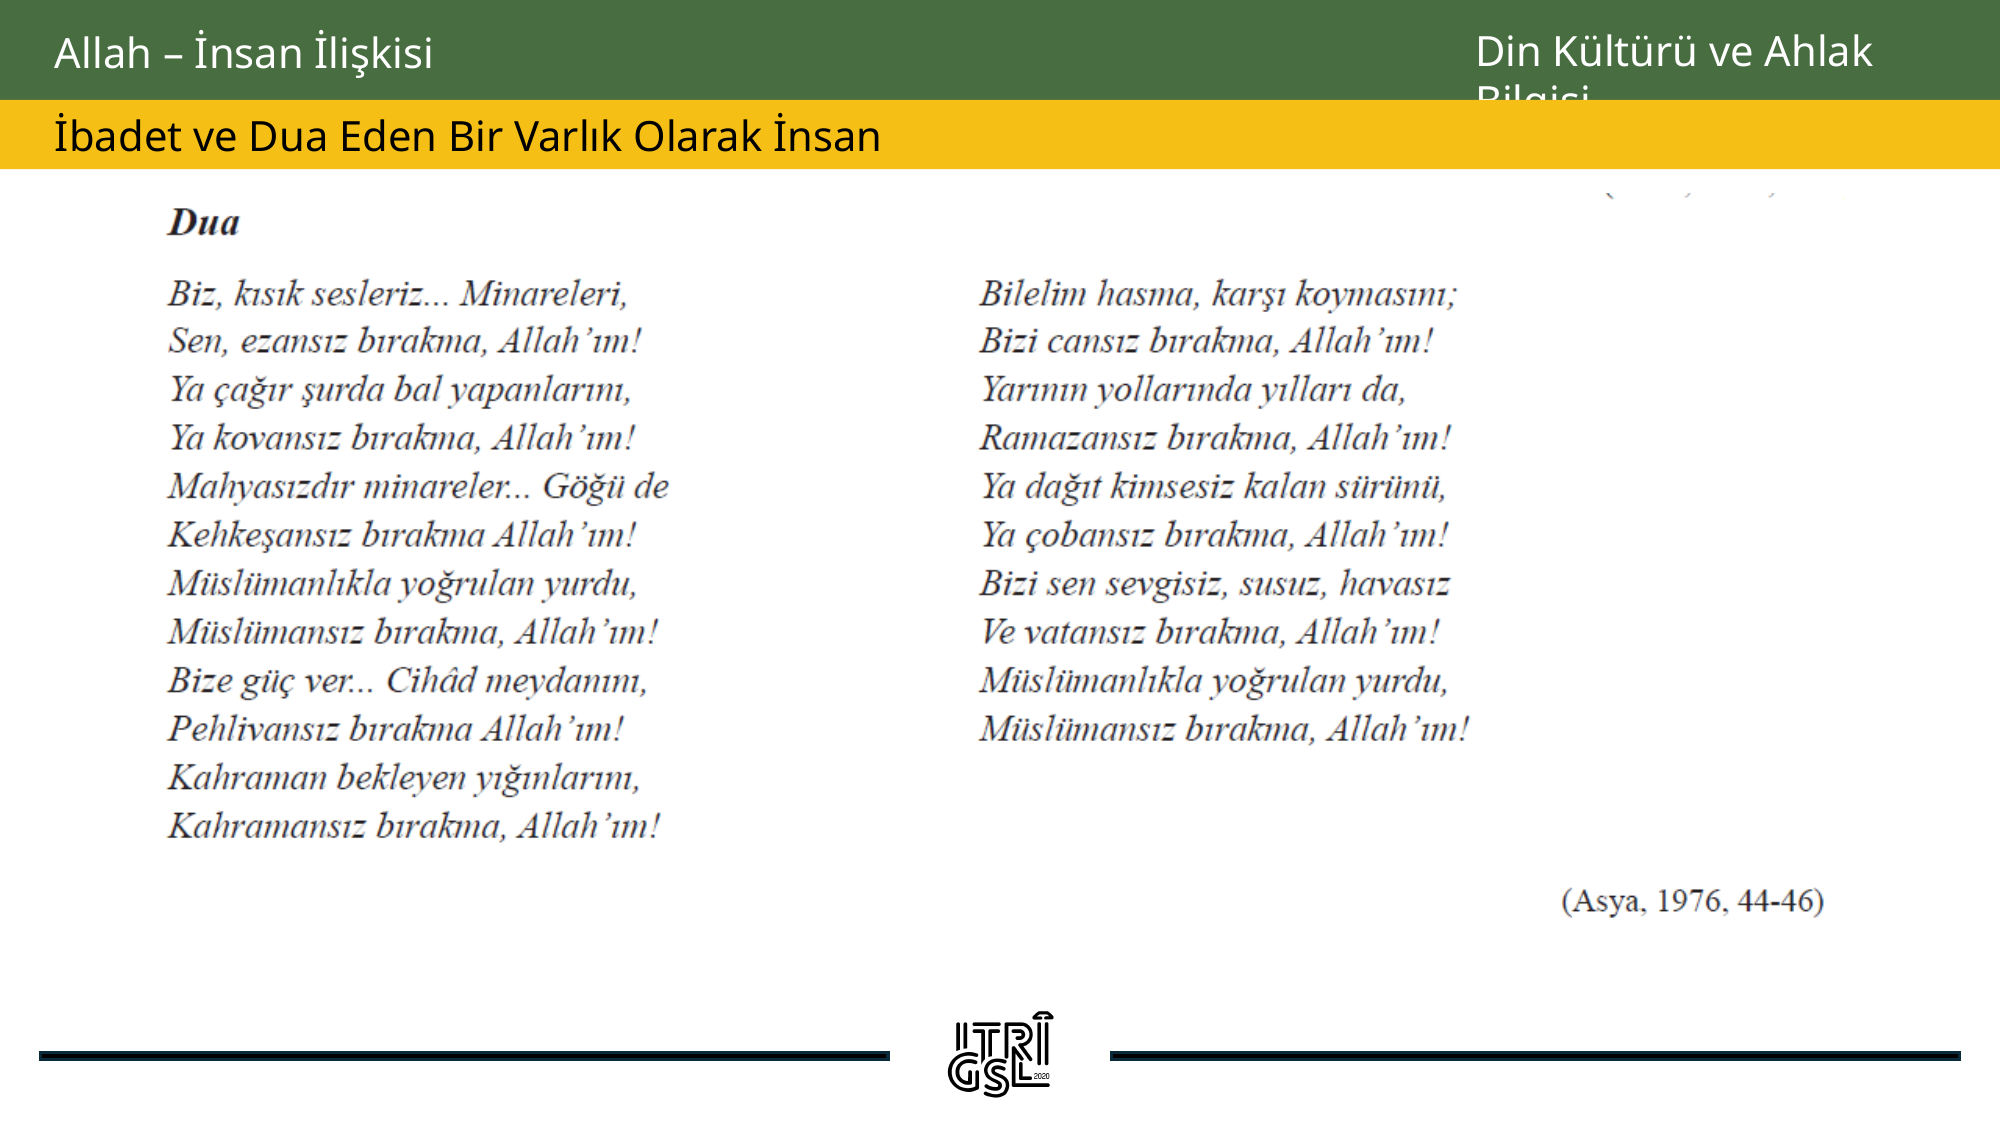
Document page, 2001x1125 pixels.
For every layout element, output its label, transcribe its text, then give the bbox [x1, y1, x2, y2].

text_box İbadet ve Dua Eden Bir Varlık Olarak İnsan [40, 101, 915, 167]
text_box [0, 98, 2000, 171]
text_box Din Kültürü ve Ahlak Bilgisi [1460, 17, 2000, 98]
picture [902, 957, 1098, 1125]
text_box [39, 1051, 890, 1061]
text_box [1110, 1051, 1961, 1061]
text_box Allah – İnsan İlişkisi [40, 19, 458, 85]
text_box [0, 0, 2000, 98]
picture [155, 193, 1845, 932]
